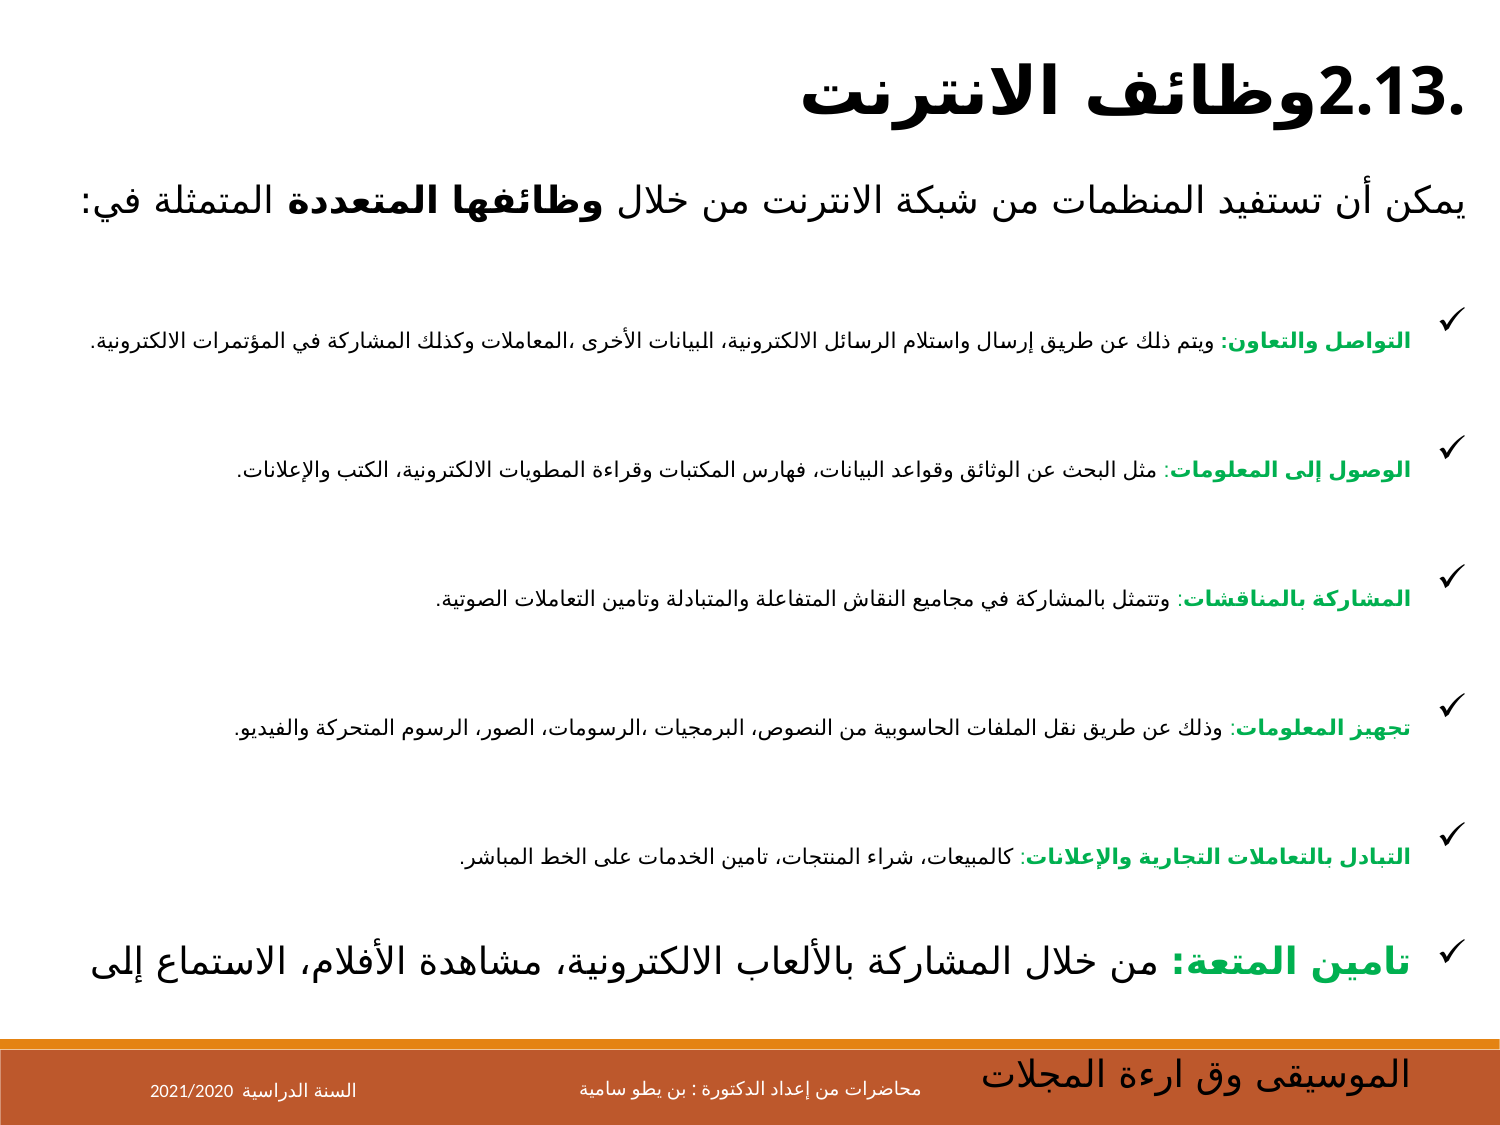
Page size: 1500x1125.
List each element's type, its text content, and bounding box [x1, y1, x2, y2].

text_box .2.13وظائف الانترنت يمكن أن تستفيد المنظمات من شبكة الانترنت من خلال وظائفها المتعددة المتمثلة في: التواصل والتعاون: ويتم ذلك عن طريق إرسال واستلام الرسائل الالكترونية، البيانات الأخرى ،المعاملات وكذلك المشاركة في المؤتمرات الالكترونية. الوصول إلى المعلومات: مثل البحث عن الوثائق وقواعد البيانات، فهارس المكتبات وقراءة المطويات الالكترونية، الكتب والإعلانات. المشاركة بالمناقشات: وتتمثل بالمشاركة في مجاميع النقاش المتفاعلة والمتبادلة وتامين التعاملات الصوتية. تجهيز المعلومات: وذلك عن طريق نقل الملفات الحاسوبية من النصوص، البرمجيات ،الرسومات، الصور، الرسوم المتحركة والفيديو. التبادل بالتعاملات التجارية والإعلانات: كالمبيعات، شراء المنتجات، تامين الخدمات على الخط المباشر. تامين المتعة: من خلال المشاركة بالألعاب الالكترونية، مشاهدة الأفلام، الاستماع إلى الموسيقى وق ارءة المجلات [29, 0, 1483, 1125]
